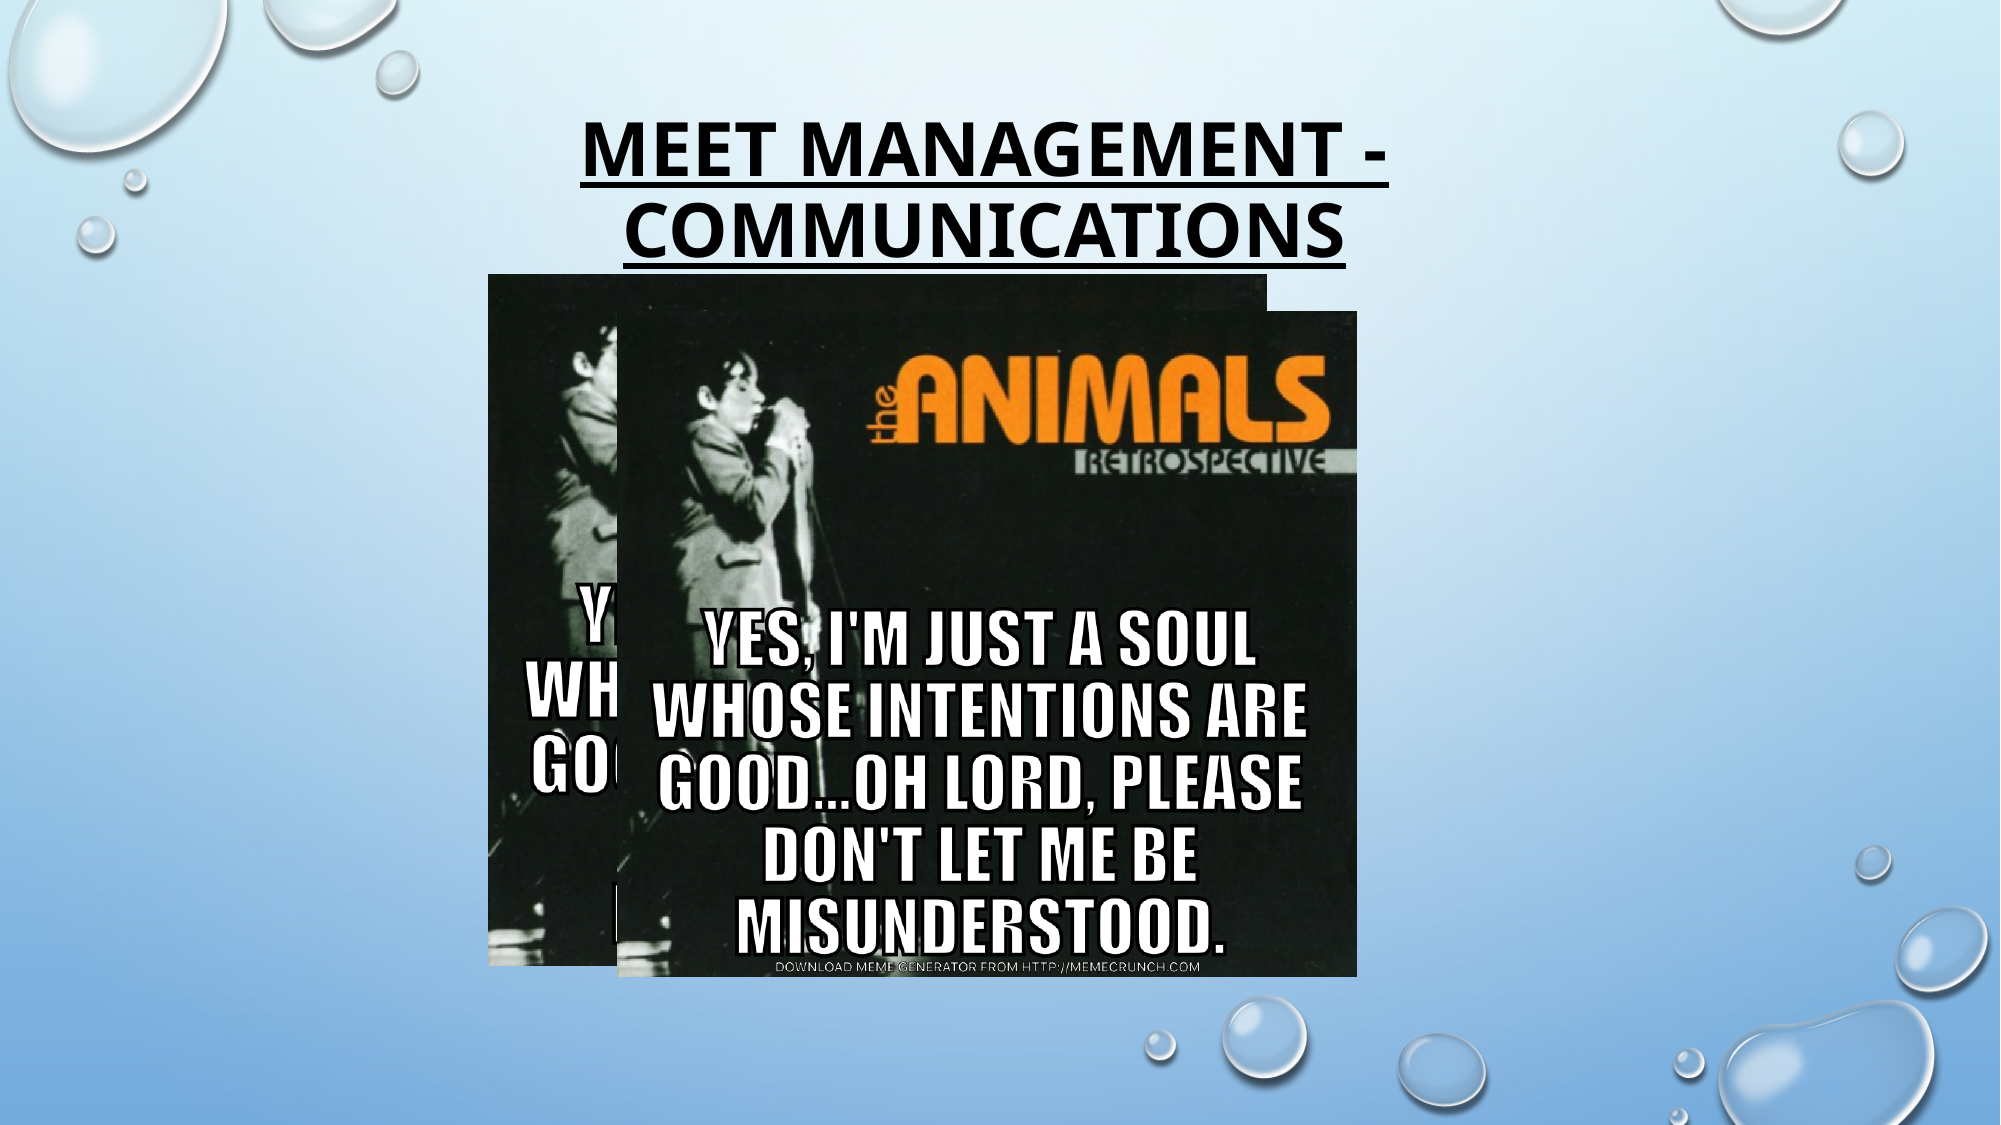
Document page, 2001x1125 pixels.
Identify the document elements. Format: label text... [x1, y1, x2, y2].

title Meet management - COMMUNICATIONS [212, 74, 1756, 372]
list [488, 274, 1267, 966]
picture [0, 0, 2000, 1125]
